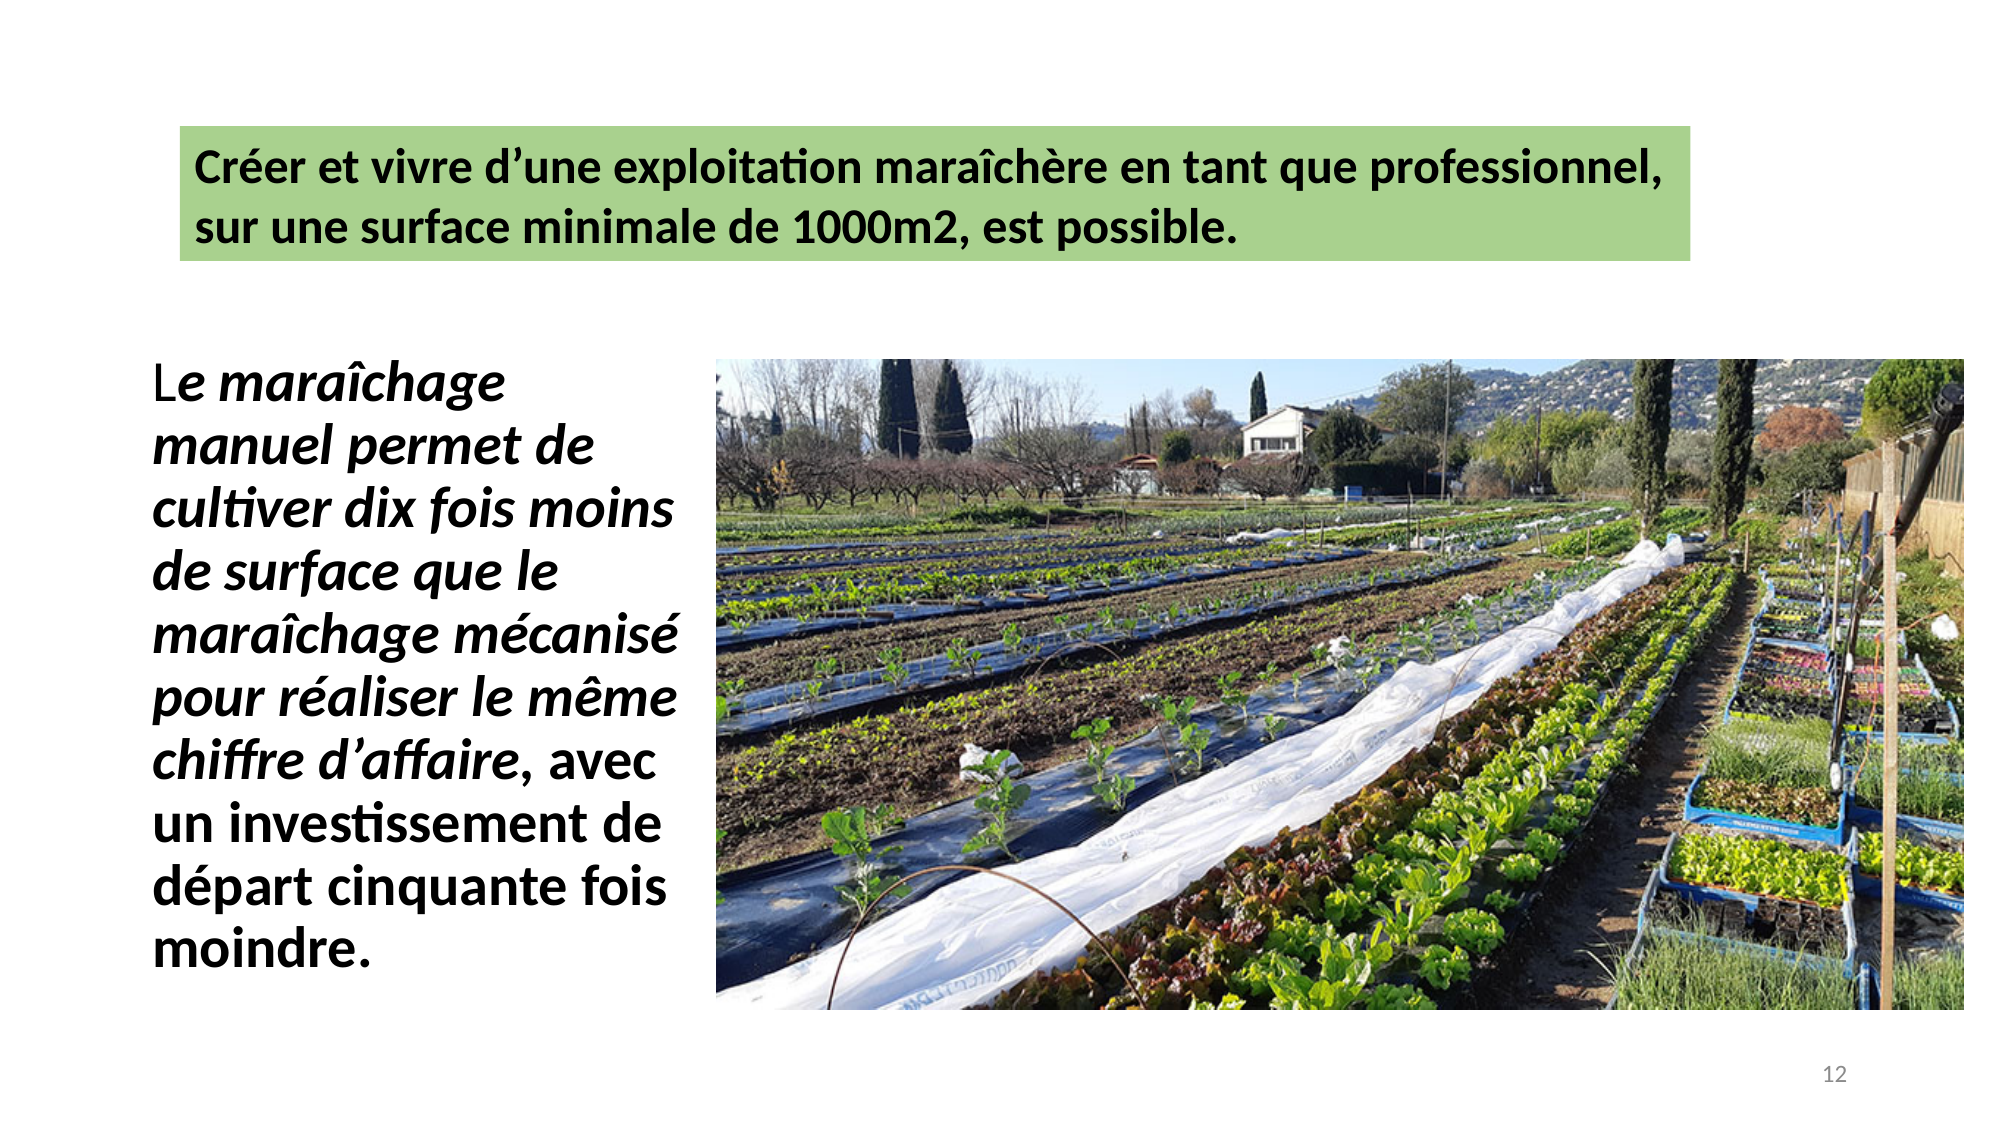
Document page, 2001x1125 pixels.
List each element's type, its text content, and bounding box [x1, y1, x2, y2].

text_box Créer et vivre d’une exploitation maraîchère en tant que professionnel, sur une surface minimale de 1000m2, est possible. [179, 126, 1691, 261]
list Le maraîchage manuel permet de cultiver dix fois moins de surface que le maraîchage mécanisé pour réaliser le même chiffre d’affaire, avec un investissement de départ cinquante fois moindre. [137, 343, 700, 1058]
title [137, 59, 1863, 278]
slide_number 12 [1412, 1042, 1863, 1103]
picture [716, 359, 1964, 1010]
